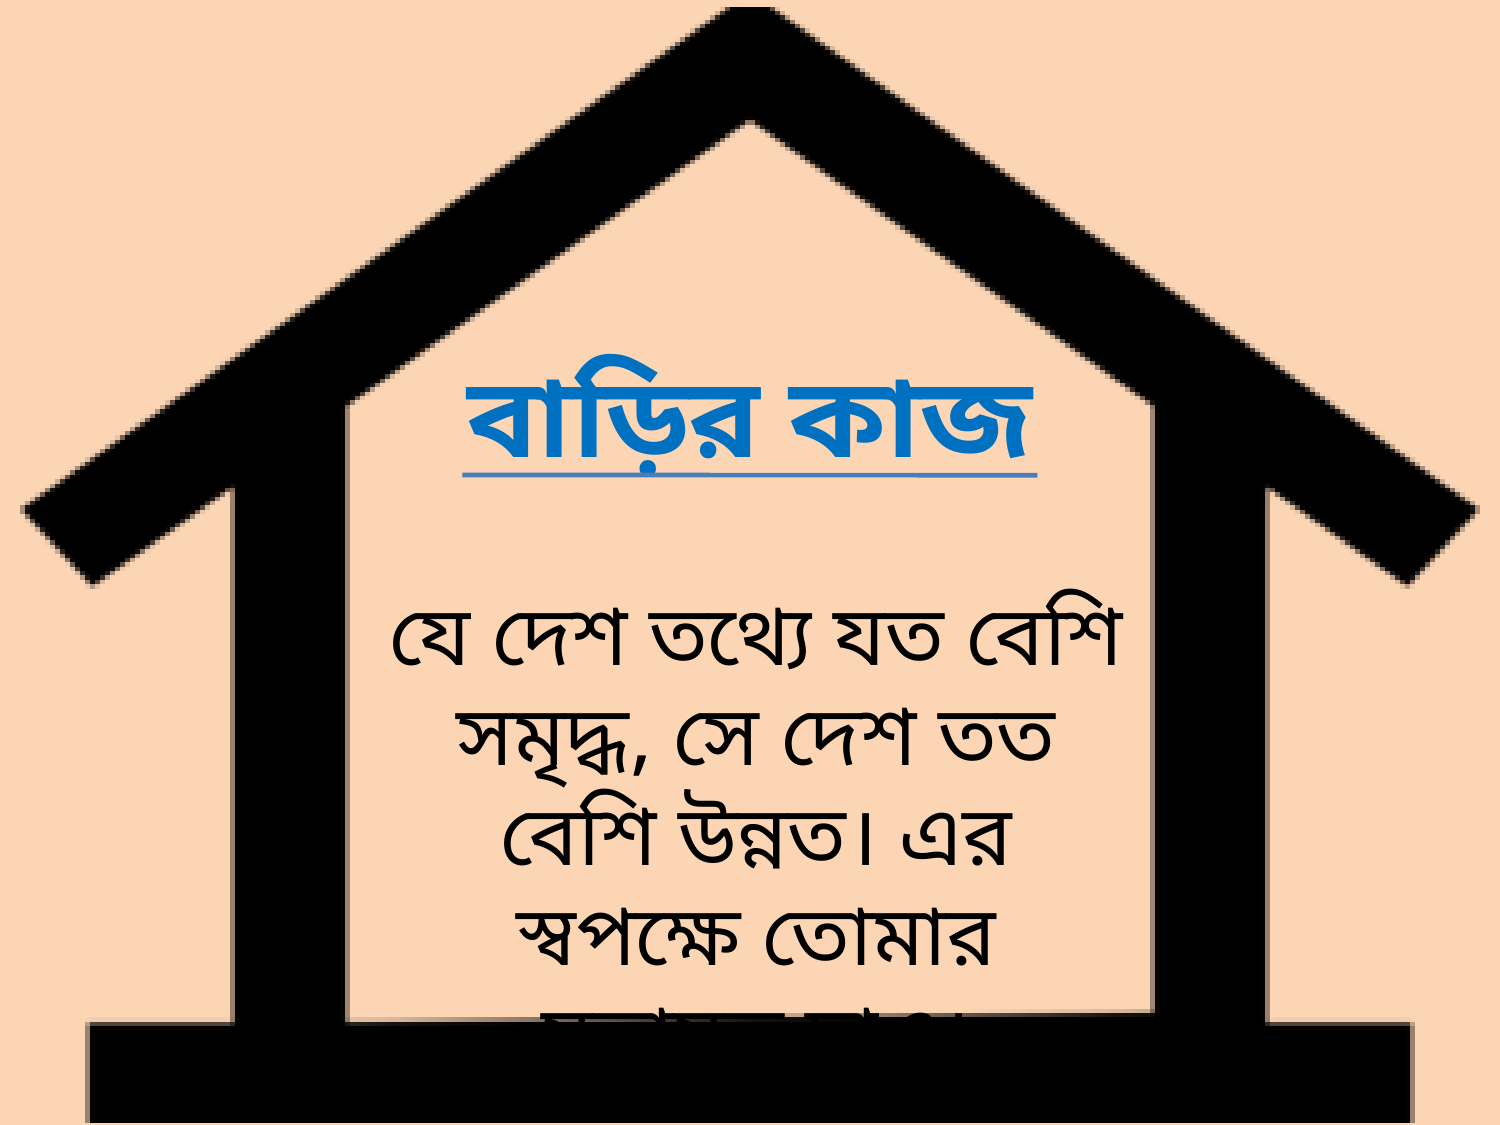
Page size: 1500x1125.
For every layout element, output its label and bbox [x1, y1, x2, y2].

picture [0, 7, 1500, 1123]
text_box [424, 337, 1076, 490]
